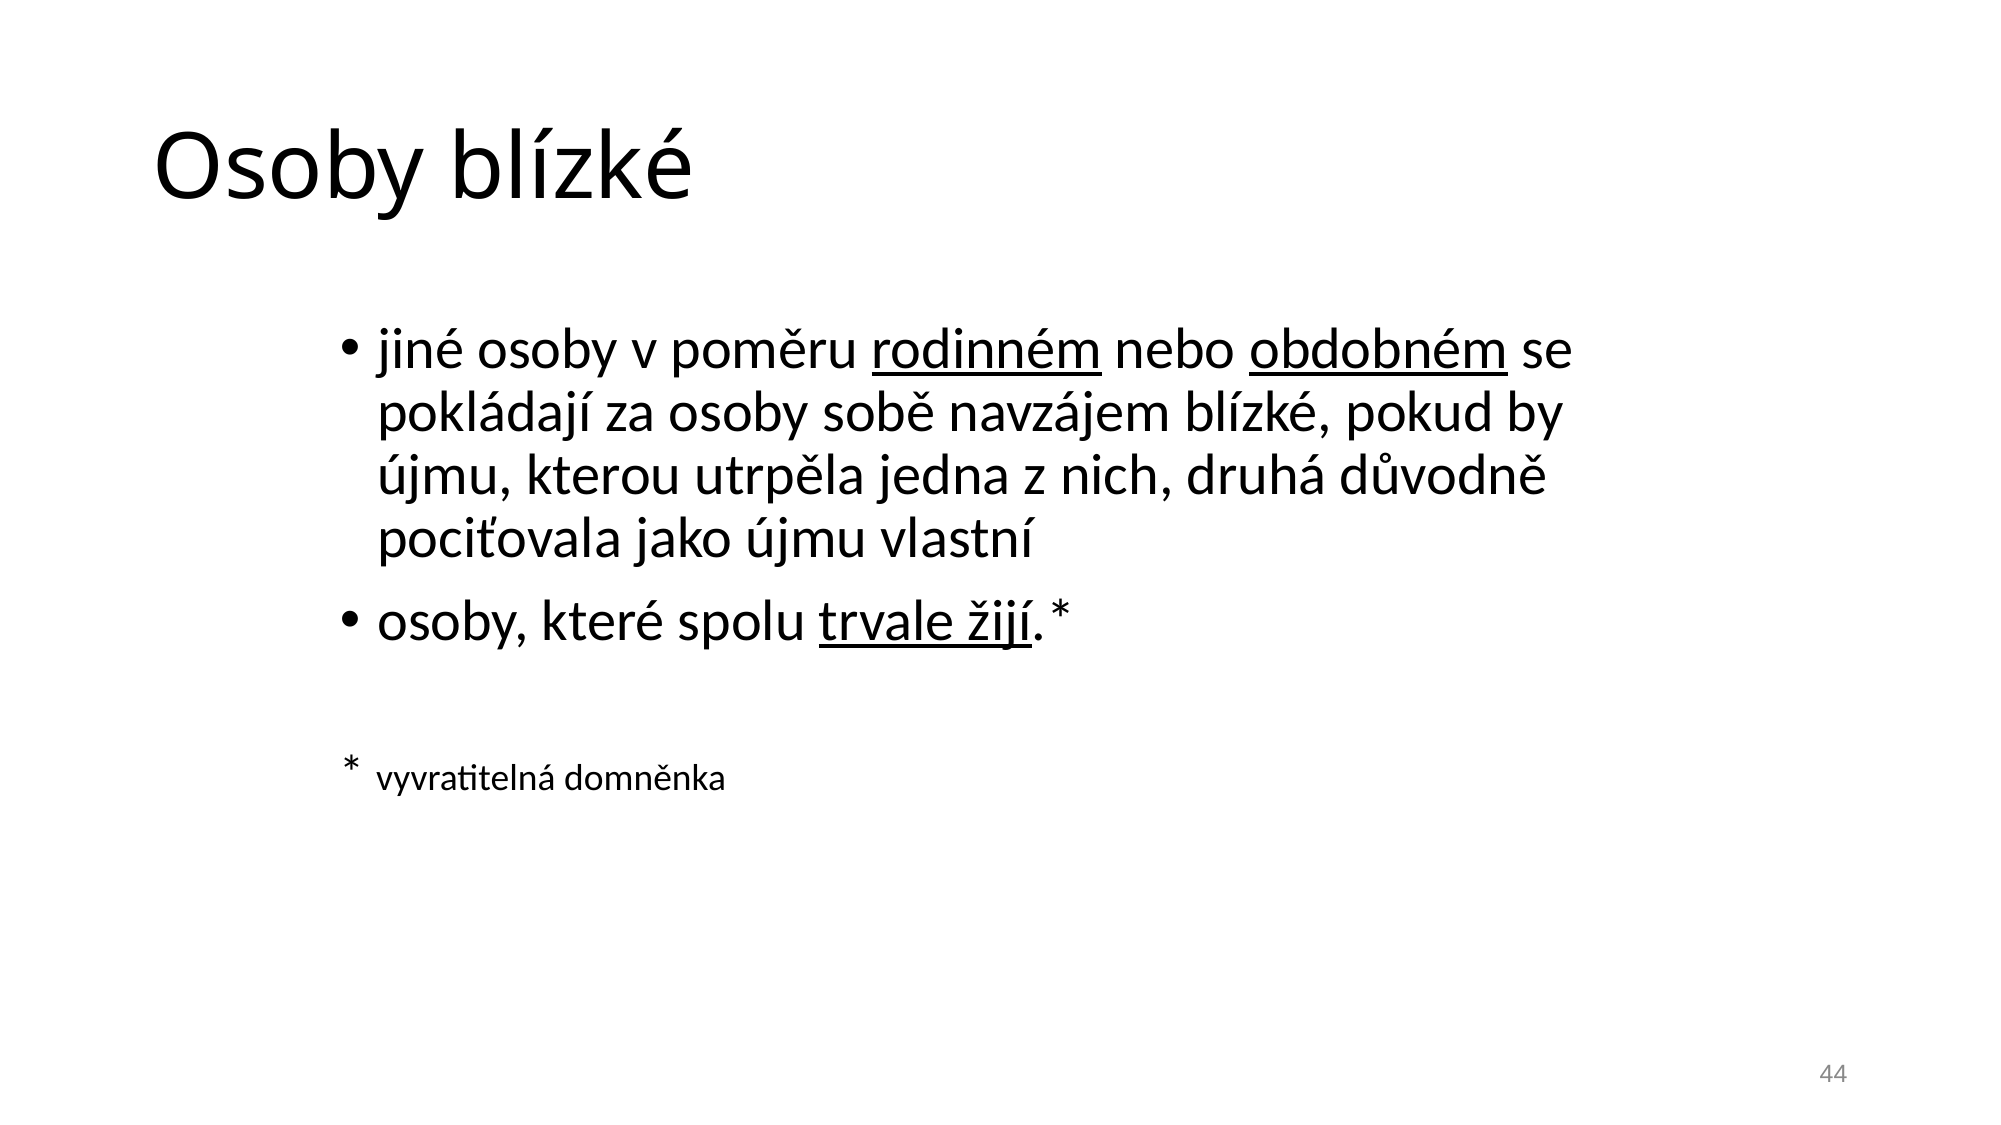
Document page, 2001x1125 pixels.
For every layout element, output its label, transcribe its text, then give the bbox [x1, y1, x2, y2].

slide_number 44 [1412, 1042, 1863, 1103]
title Osoby blízké [137, 59, 1863, 278]
list jiné osoby v poměru rodinném nebo obdobném se pokládají za osoby sobě navzájem blízké, pokud by újmu, kterou utrpěla jedna z nich, druhá důvodně pociťovala jako újmu vlastní osoby, které spolu trvale žijí.* * vyvratitelná domněnka [324, 220, 1675, 1005]
